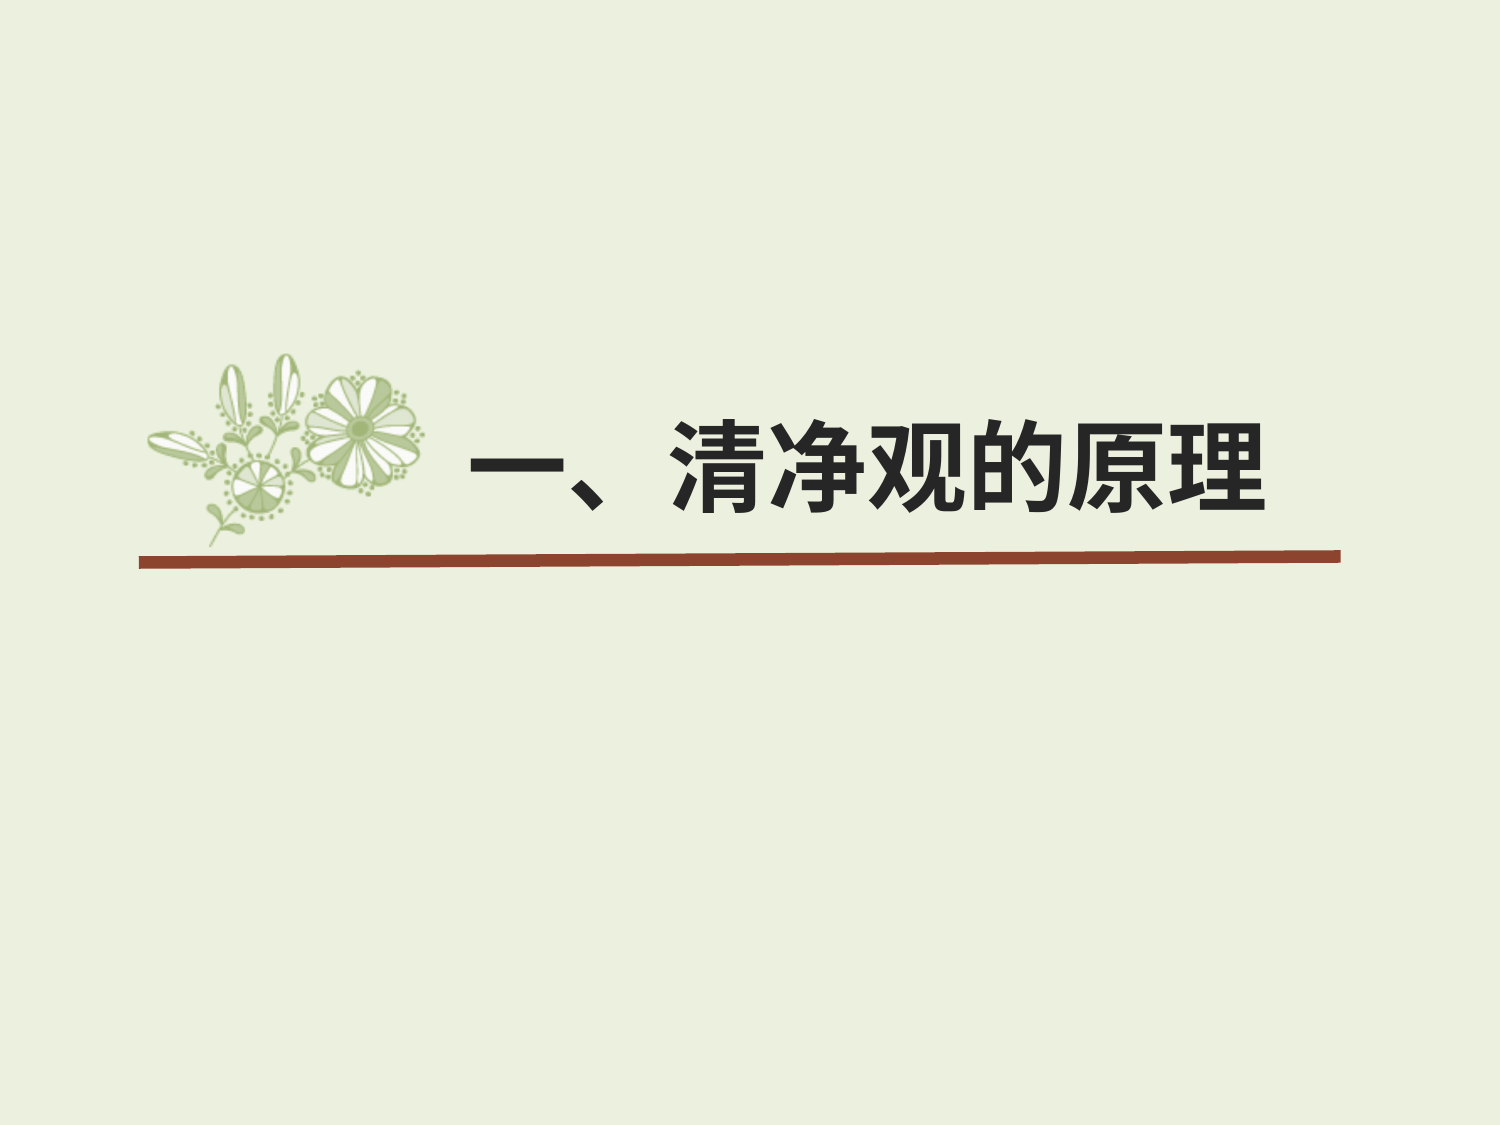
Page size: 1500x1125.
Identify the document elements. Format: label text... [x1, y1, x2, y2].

title 一、清净观的原理 [360, 397, 1424, 505]
